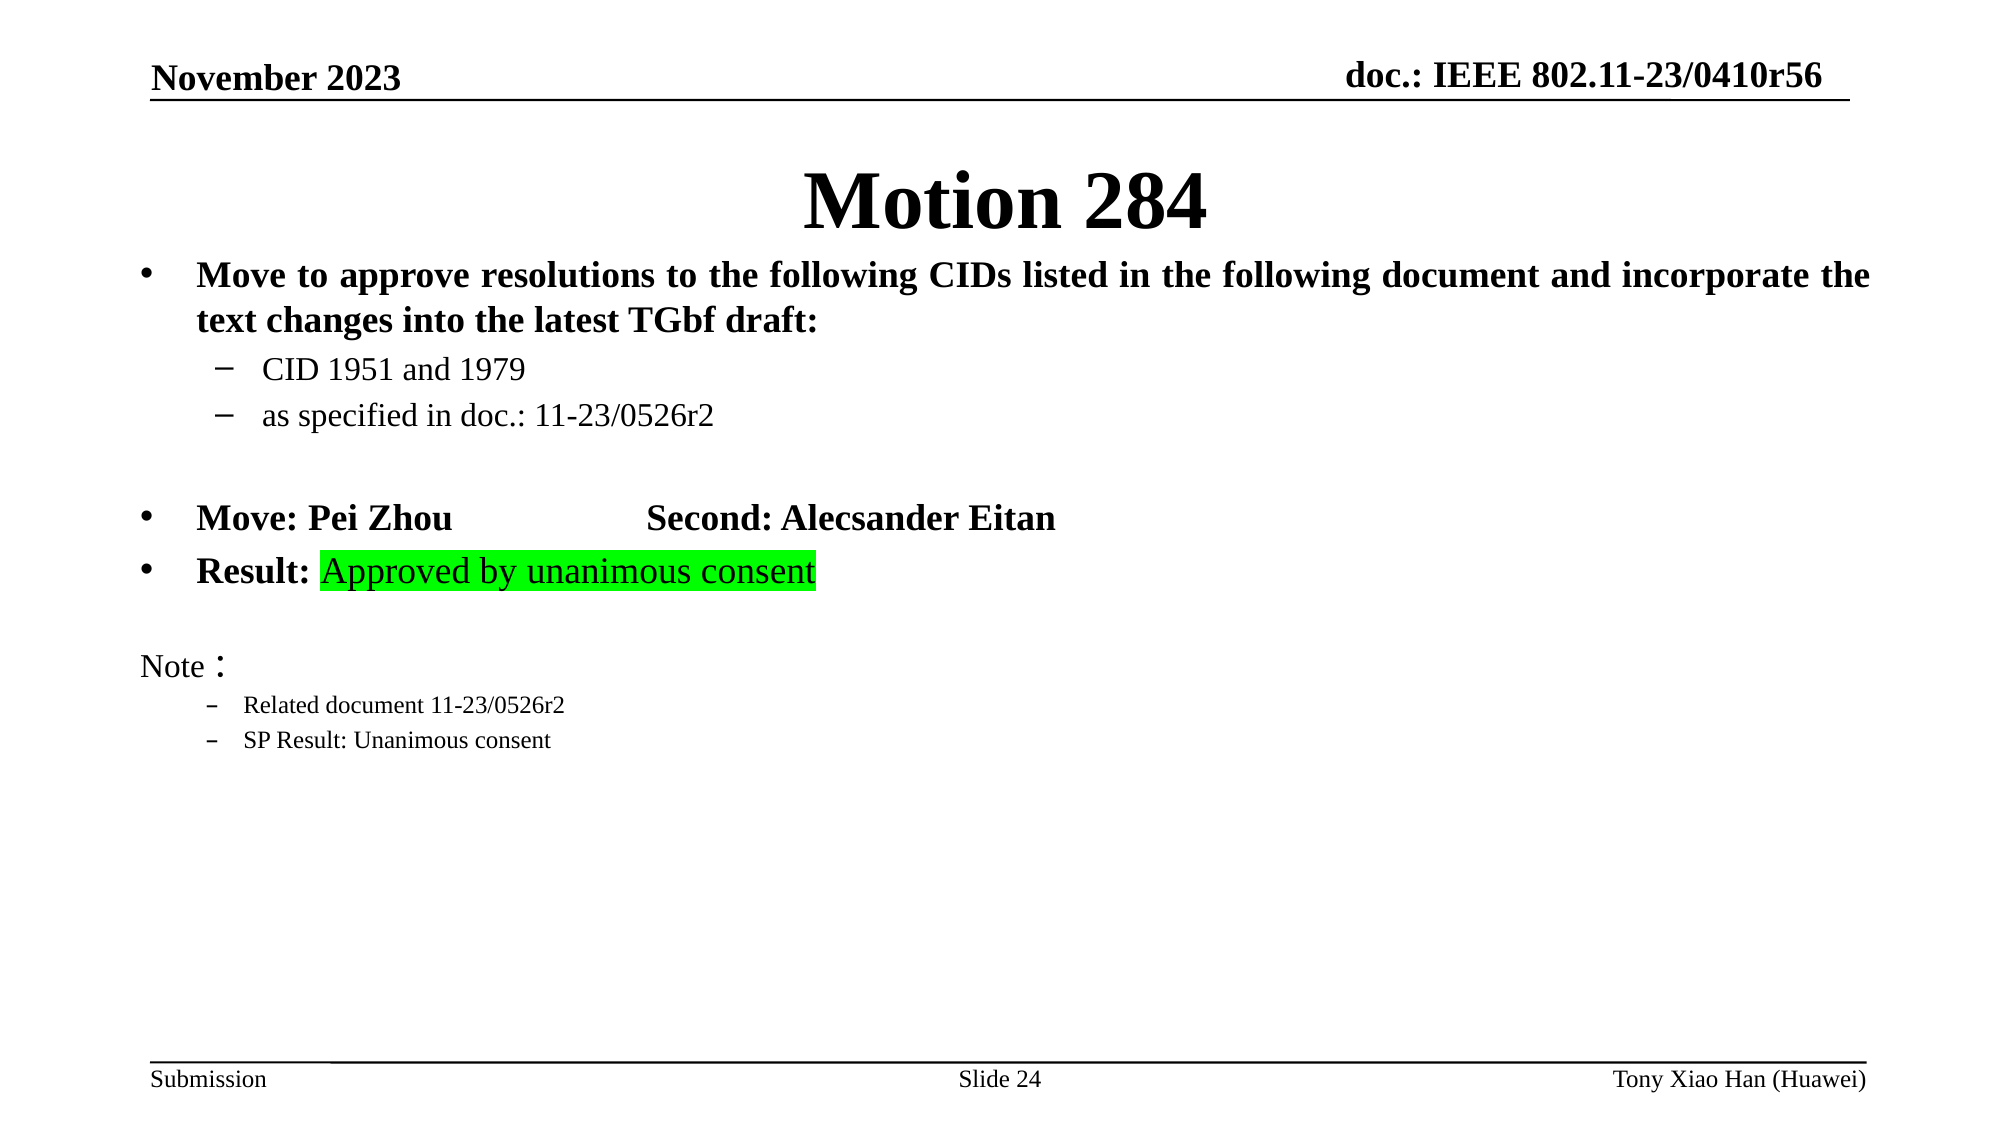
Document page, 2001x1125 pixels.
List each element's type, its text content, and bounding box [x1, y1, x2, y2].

text_box Motion 284 [368, 137, 1644, 212]
text_box Move to approve resolutions to the following CIDs listed in the following document and incorporate the text changes into the latest TGbf draft: CID 1951 and 1979 as specified in doc.: 11-23/0526r2 Move: Pei Zhou Second: Alecsander Eitan Result: Approved by unanimous consent Note： Related document 11-23/0526r2 SP Result: Unanimous consent [125, 212, 1888, 900]
